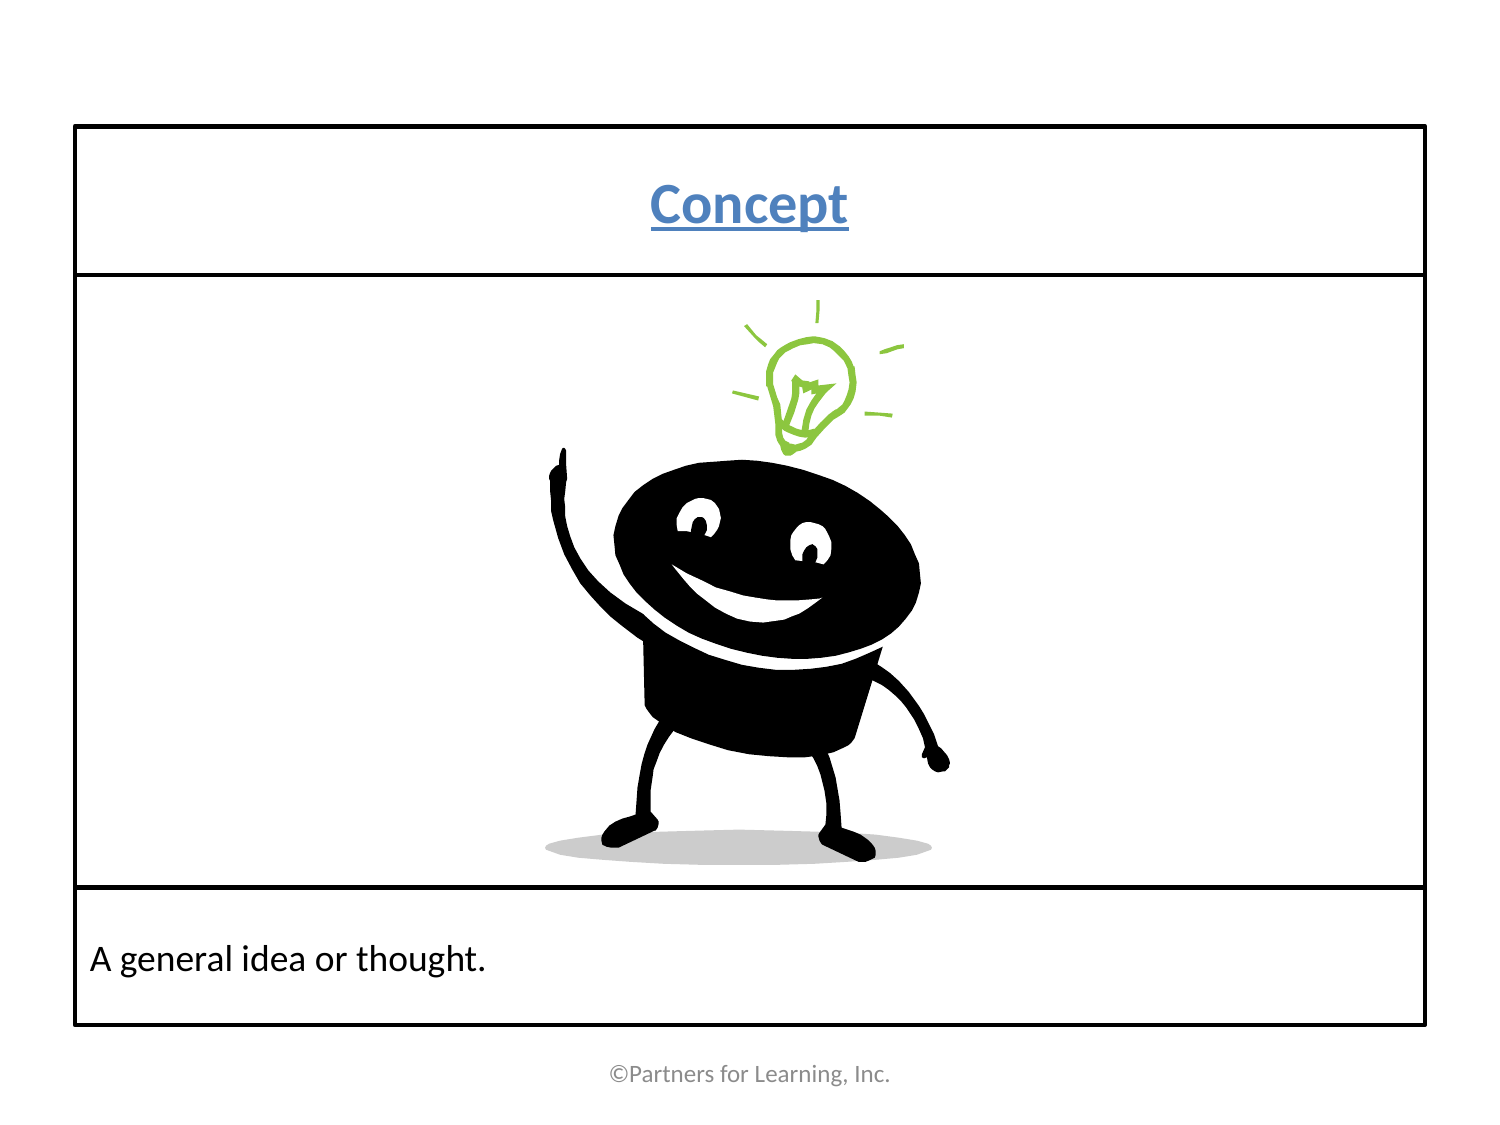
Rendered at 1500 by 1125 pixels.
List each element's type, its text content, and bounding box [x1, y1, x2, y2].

list Concept [75, 125, 1425, 275]
list A general idea or thought. [75, 887, 1425, 1025]
picture [544, 299, 951, 865]
footer ©Partners for Learning, Inc. [512, 1042, 988, 1103]
